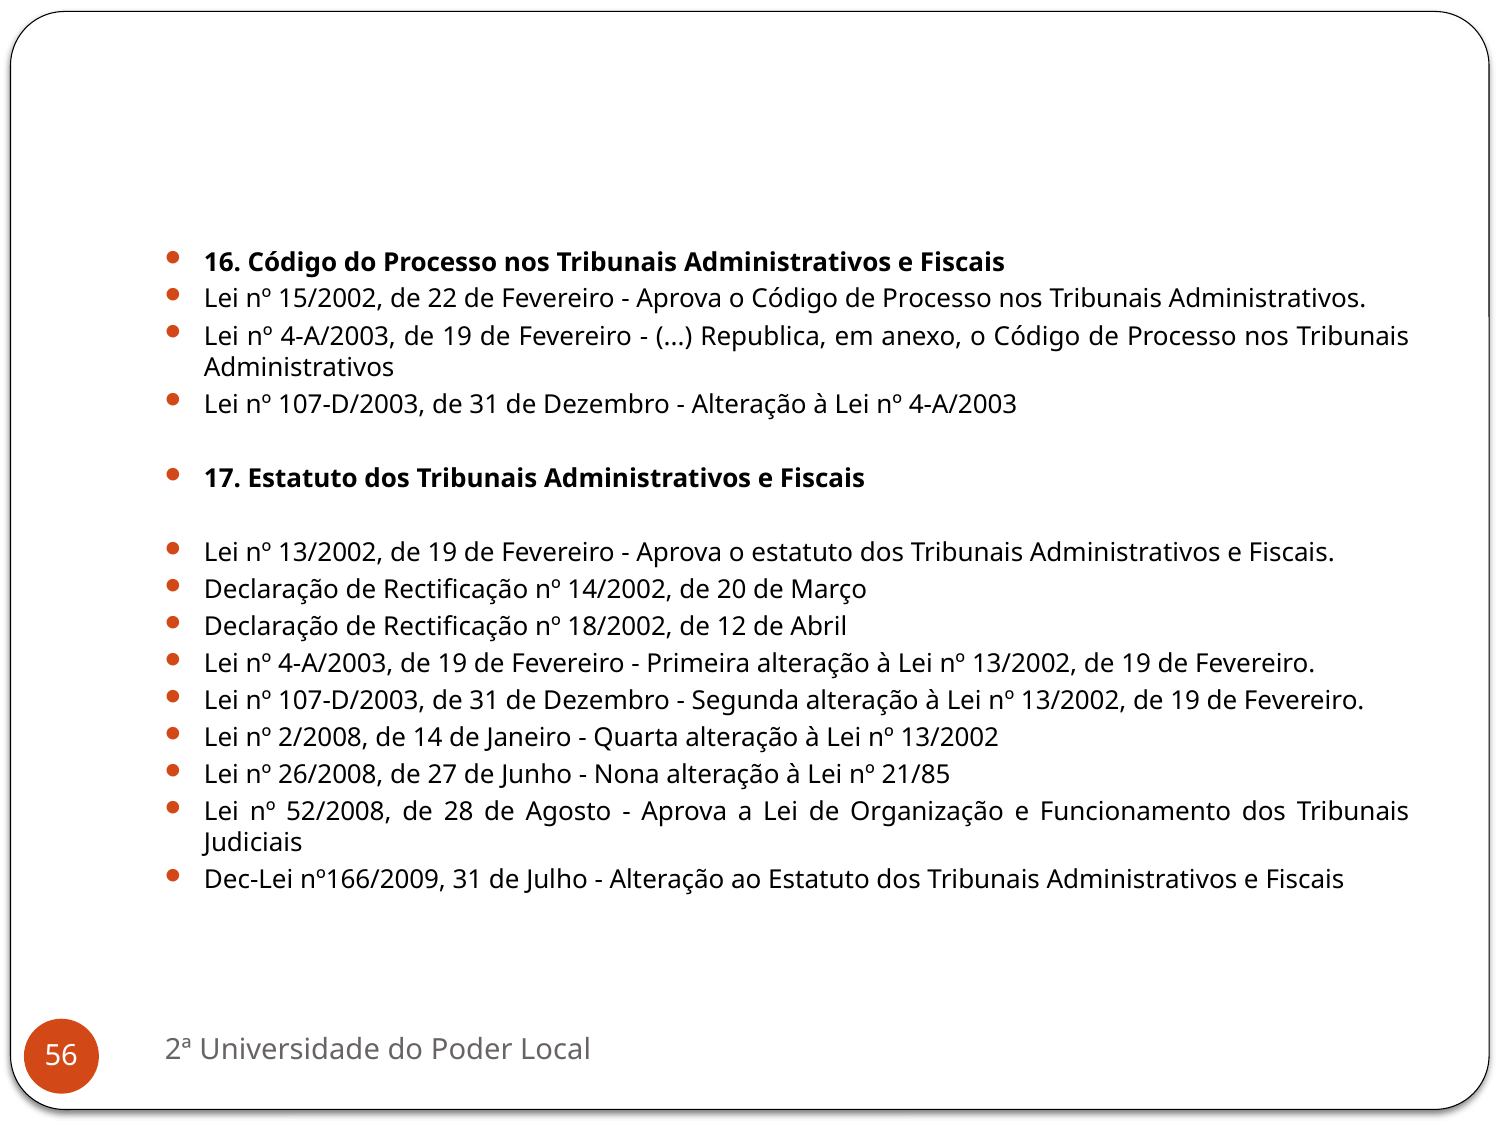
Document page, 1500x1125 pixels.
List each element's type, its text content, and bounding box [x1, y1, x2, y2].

list 16. Código do Processo nos Tribunais Administrativos e Fiscais Lei nº 15/2002, de 22 de Fevereiro - Aprova o Código de Processo nos Tribunais Administrativos. Lei nº 4-A/2003, de 19 de Fevereiro - (...) Republica, em anexo, o Código de Processo nos Tribunais Administrativos Lei nº 107-D/2003, de 31 de Dezembro - Alteração à Lei nº 4-A/2003 17. Estatuto dos Tribunais Administrativos e Fiscais Lei nº 13/2002, de 19 de Fevereiro - Aprova o estatuto dos Tribunais Administrativos e Fiscais. Declaração de Rectificação nº 14/2002, de 20 de Março Declaração de Rectificação nº 18/2002, de 12 de Abril Lei nº 4-A/2003, de 19 de Fevereiro - Primeira alteração à Lei nº 13/2002, de 19 de Fevereiro. Lei nº 107-D/2003, de 31 de Dezembro - Segunda alteração à Lei nº 13/2002, de 19 de Fevereiro. Lei nº 2/2008, de 14 de Janeiro - Quarta alteração à Lei nº 13/2002 Lei nº 26/2008, de 27 de Junho - Nona alteração à Lei nº 21/85 Lei nº 52/2008, de 28 de Agosto - Aprova a Lei de Organização e Funcionamento dos Tribunais Judiciais Dec-Lei nº166/2009, 31 de Julho - Alteração ao Estatuto dos Tribunais Administrativos e Fiscais [150, 237, 1425, 988]
footer 2ª Universidade do Poder Local [150, 1012, 800, 1088]
slide_number 56 [23, 1018, 99, 1094]
